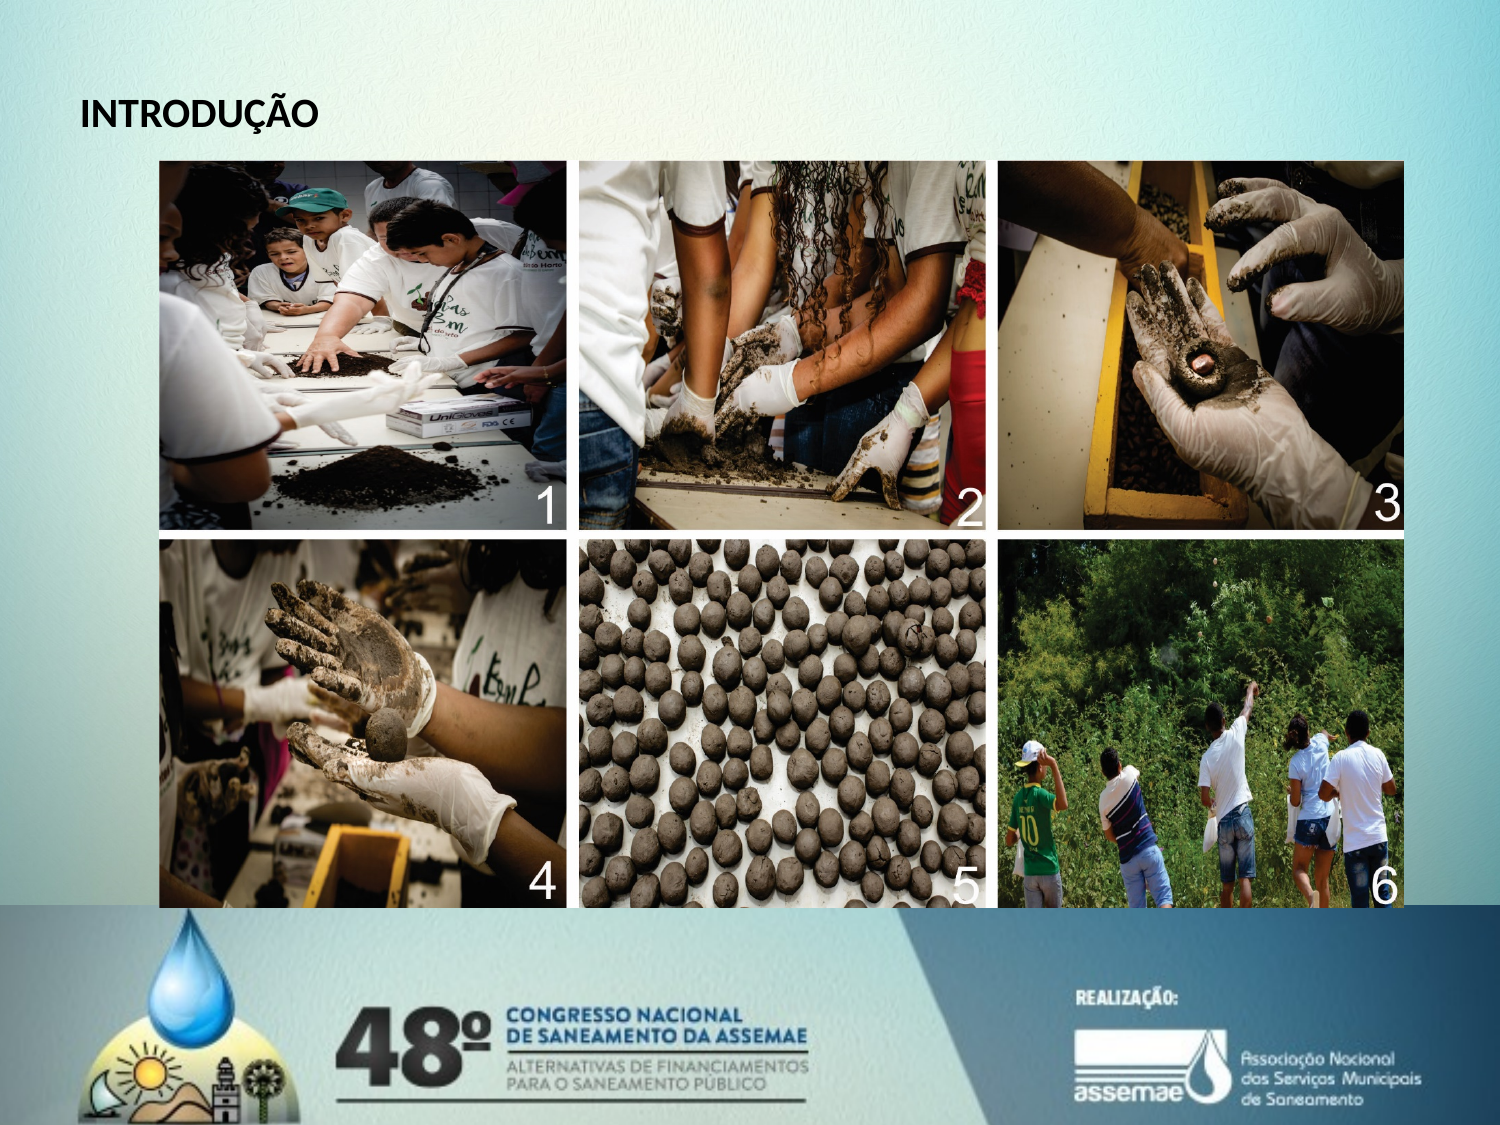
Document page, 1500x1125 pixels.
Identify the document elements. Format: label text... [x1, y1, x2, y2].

text_box INTRODUÇÃO [64, 78, 1415, 764]
picture [0, 0, 1500, 1125]
